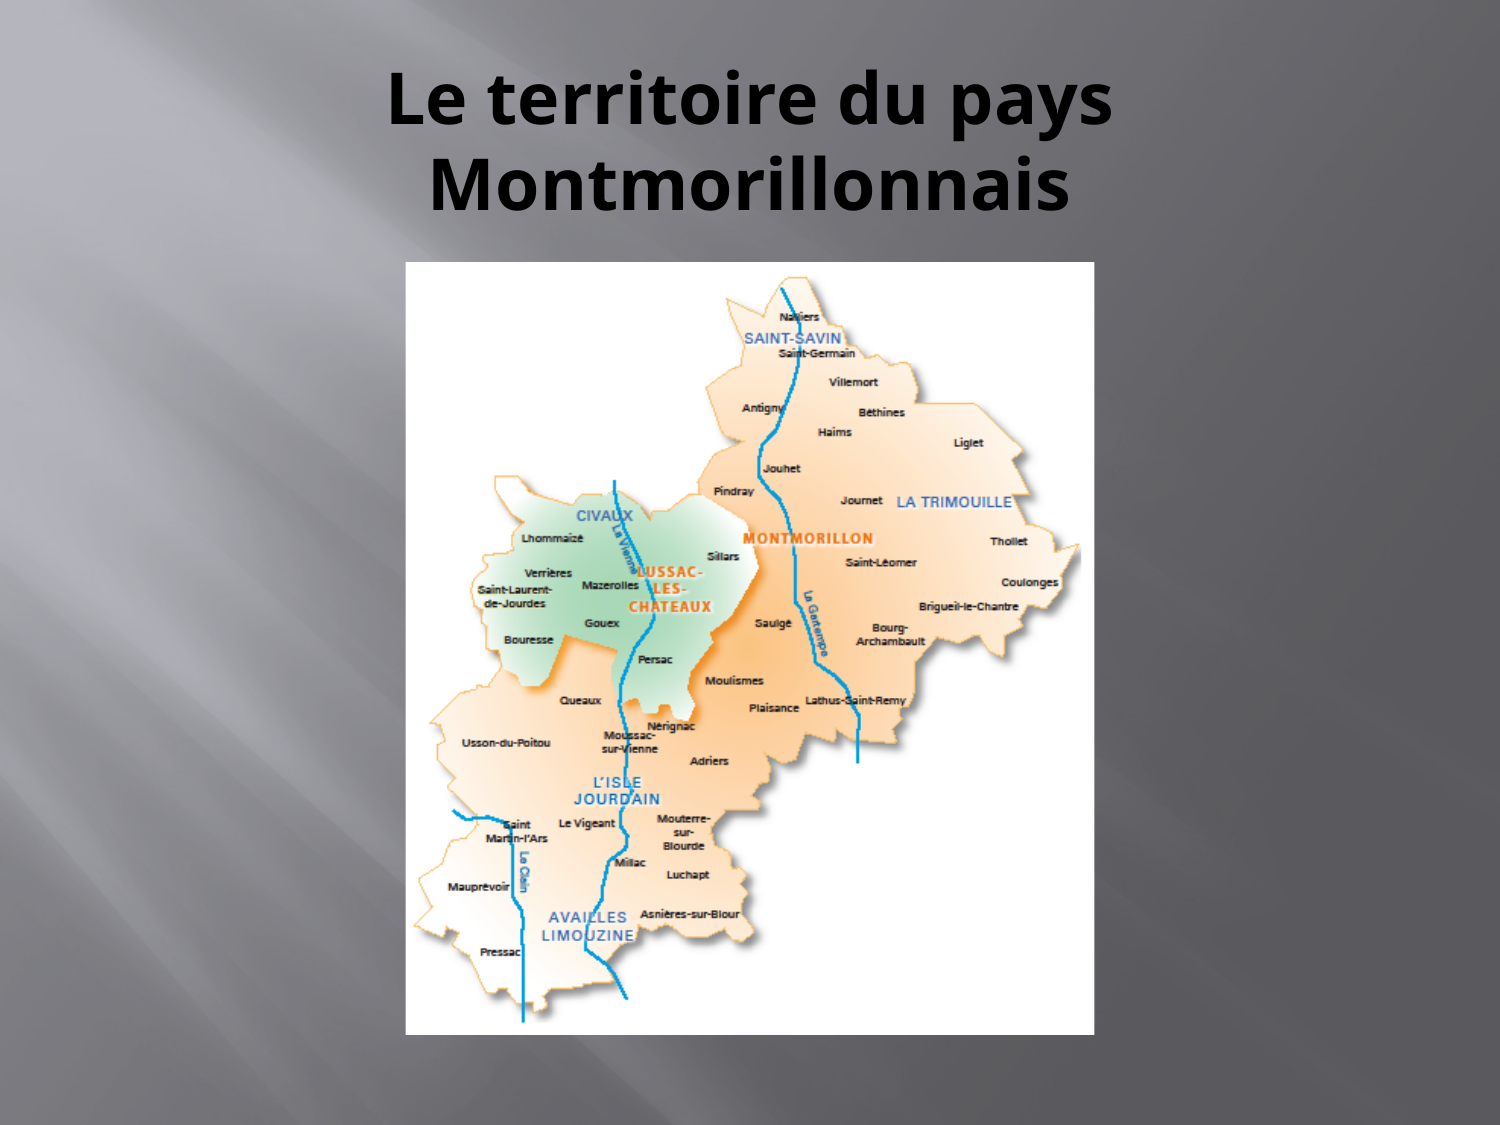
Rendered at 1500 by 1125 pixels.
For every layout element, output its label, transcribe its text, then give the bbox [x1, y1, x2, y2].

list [405, 262, 1095, 1036]
title Le territoire du pays Montmorillonnais [75, 45, 1425, 233]
